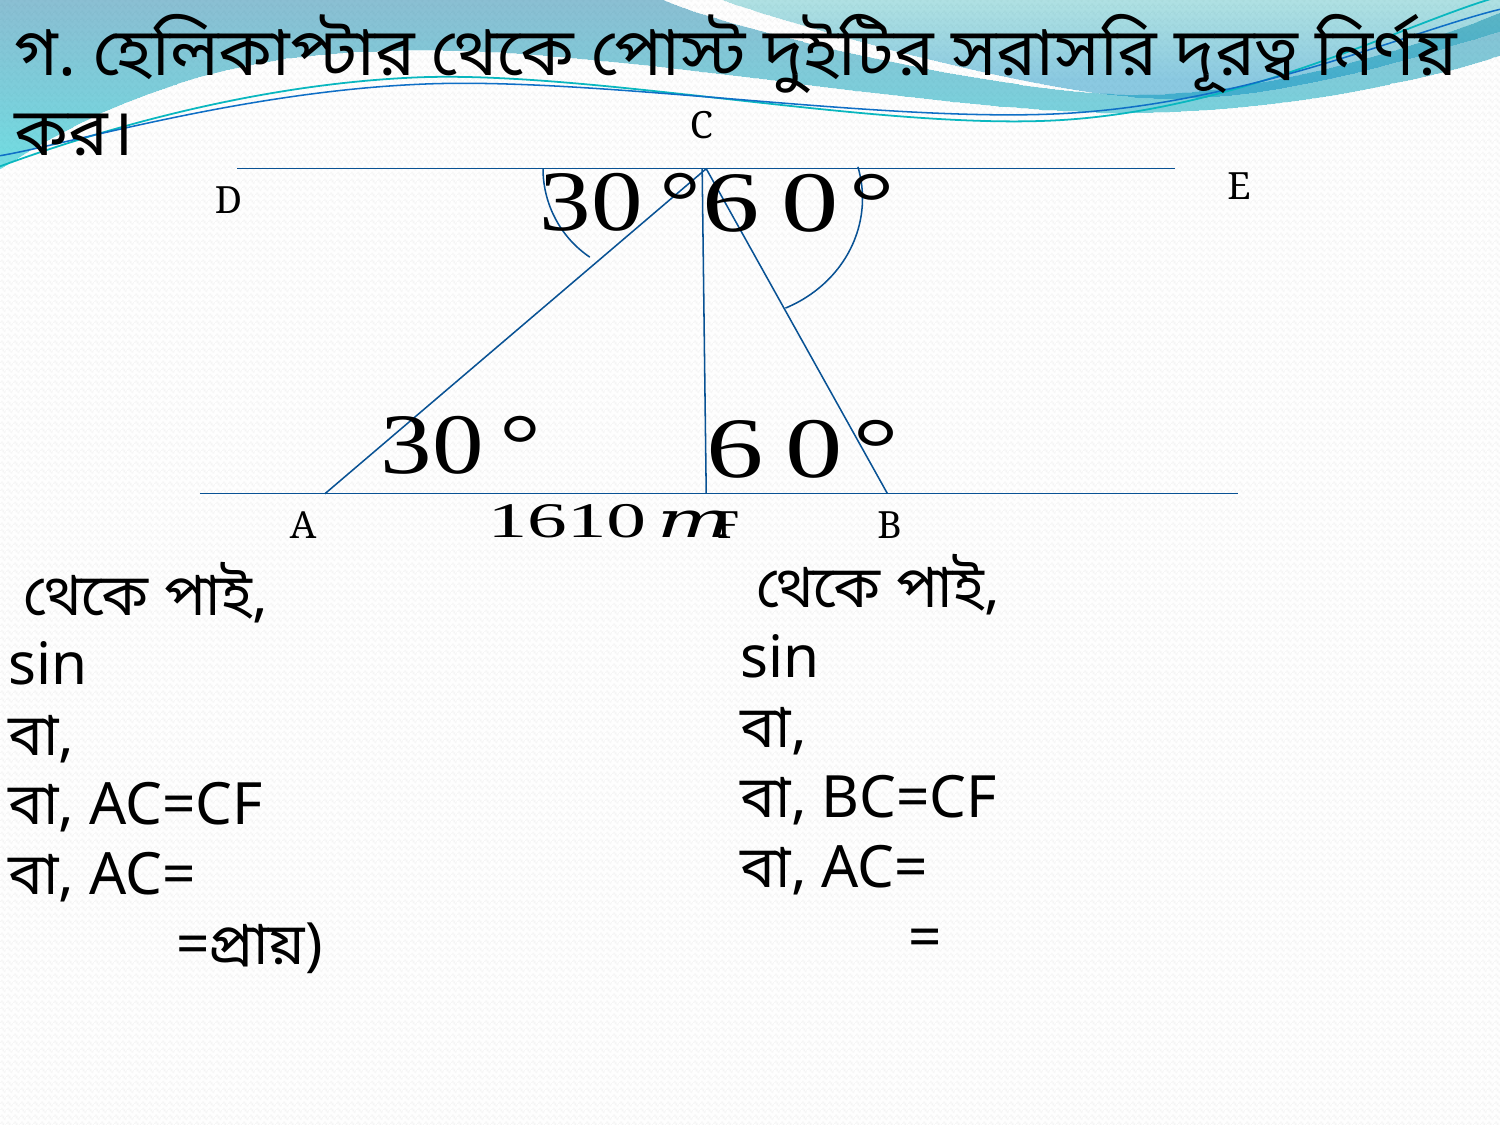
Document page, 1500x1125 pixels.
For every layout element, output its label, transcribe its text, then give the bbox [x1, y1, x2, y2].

text_box E [1212, 154, 1263, 214]
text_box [707, 168, 888, 494]
text_box A [274, 504, 413, 554]
text_box F [702, 508, 750, 554]
text_box B [862, 504, 938, 554]
text_box C [675, 93, 775, 154]
text_box গ. হেলিকাপ্টার থেকে পোস্ট দুইটির সরাসরি দূরত্ব নির্ণয় কর। [0, 1, 1500, 176]
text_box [324, 168, 701, 494]
text_box D [199, 168, 275, 229]
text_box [701, 168, 707, 494]
